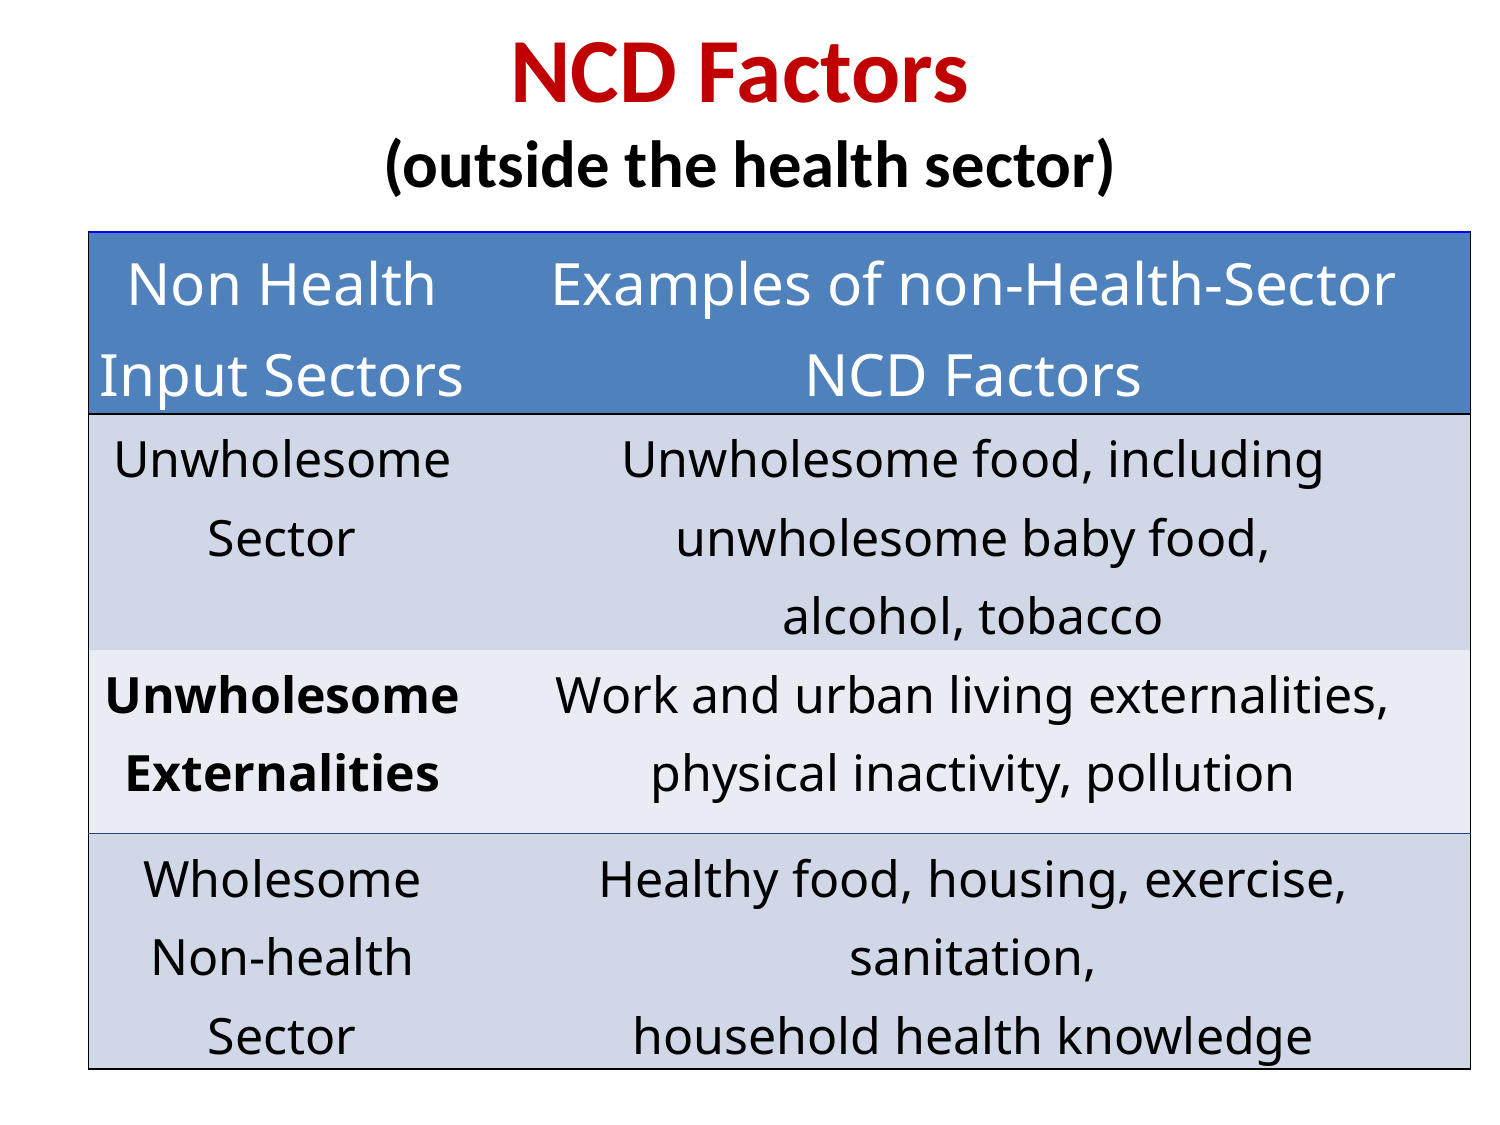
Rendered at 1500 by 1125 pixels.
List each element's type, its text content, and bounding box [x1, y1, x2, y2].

table_cell Unwholesome Sector [89, 415, 476, 650]
table_cell Unwholesome Externalities [89, 650, 476, 833]
table_cell Healthy food, housing, exercise, sanitation, household health knowledge [476, 834, 1470, 1068]
table_header Non Health Input Sectors [89, 233, 476, 413]
table_cell Unwholesome food, including unwholesome baby food, alcohol, tobacco [476, 415, 1470, 650]
table_cell Wholesome Non-health Sector [89, 834, 476, 1068]
title NCD Factors (outside the health sector) [0, 0, 1500, 212]
table_cell Work and urban living externalities, physical inactivity, pollution [476, 650, 1470, 833]
table_header Examples of non-Health-Sector NCD Factors [476, 233, 1470, 413]
